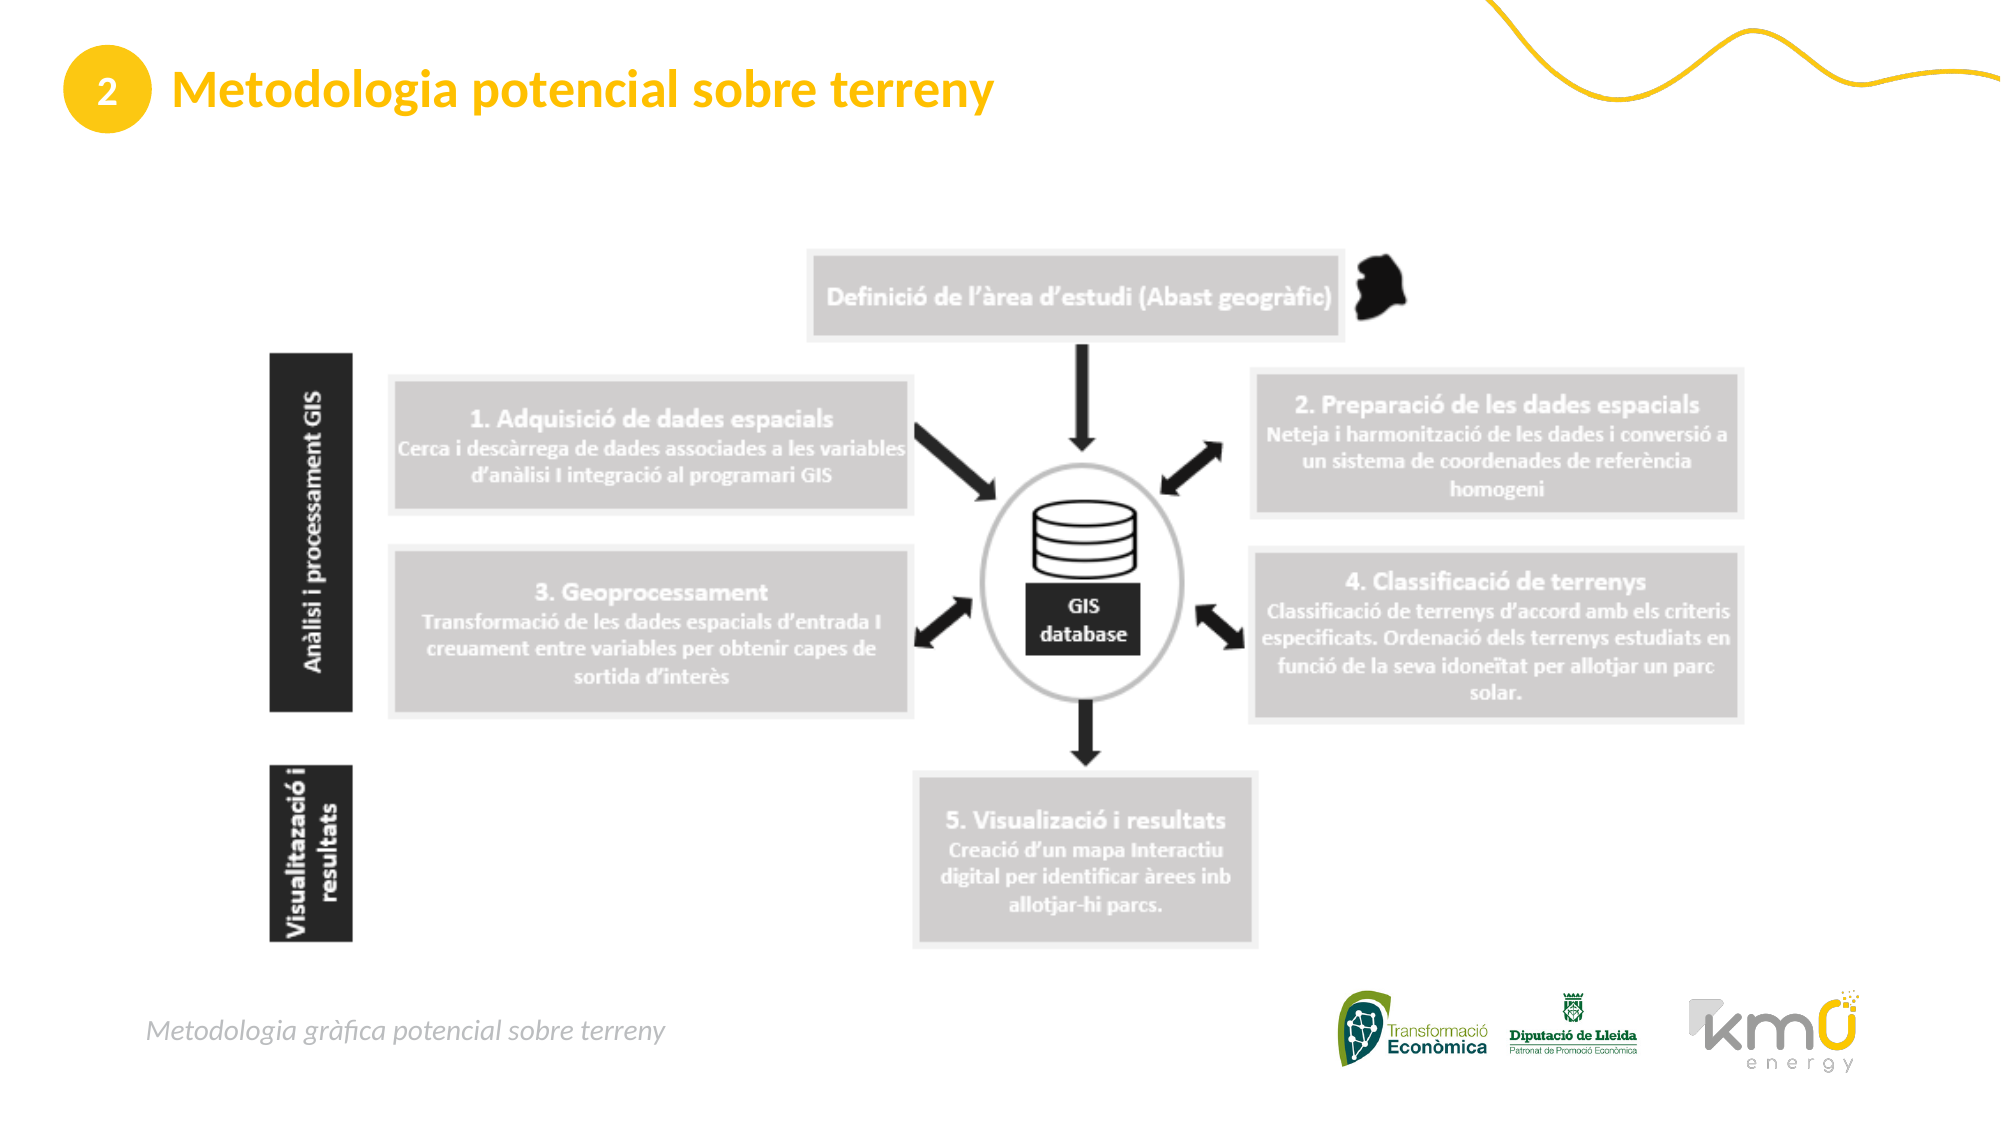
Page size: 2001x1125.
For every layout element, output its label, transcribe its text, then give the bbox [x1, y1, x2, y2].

list Metodologia gràfica potencial sobre terreny [145, 1015, 1475, 1047]
text_box 2 [62, 43, 153, 135]
picture [1304, 961, 1663, 1092]
text_box Metodologia potencial sobre terreny [171, 60, 1829, 122]
picture [240, 0, 2001, 960]
picture [1689, 990, 1859, 1073]
